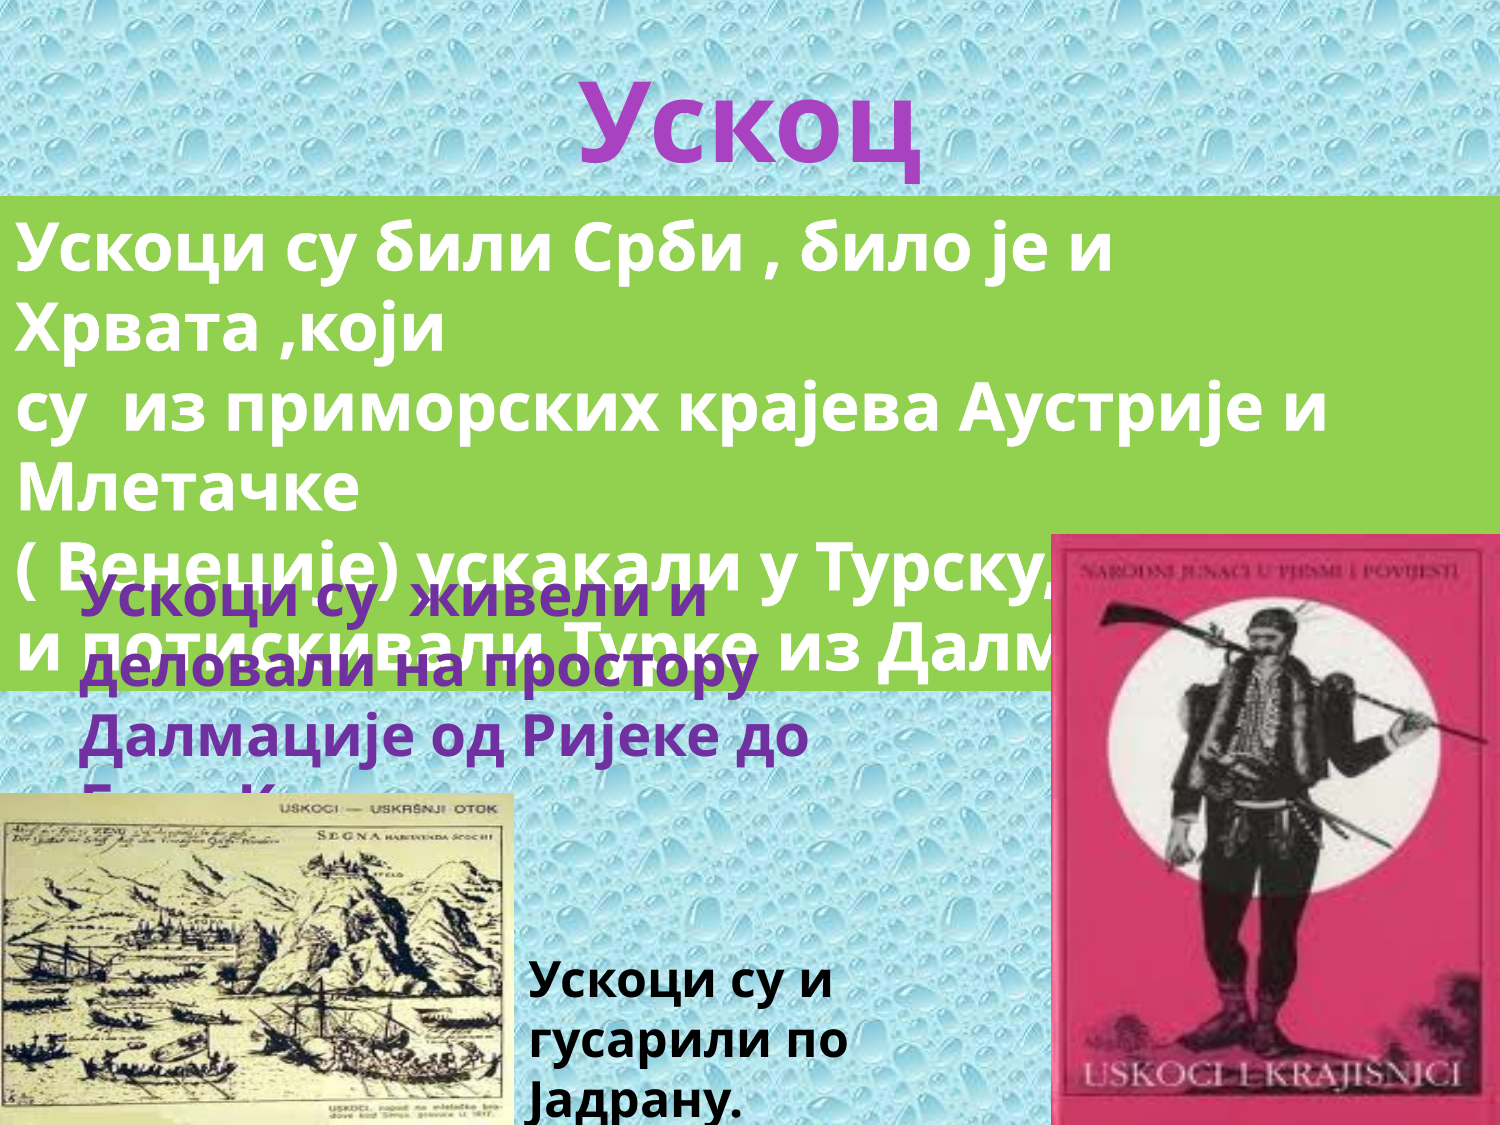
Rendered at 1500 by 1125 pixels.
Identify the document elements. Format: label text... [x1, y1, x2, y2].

picture [0, 0, 1500, 196]
text_box Ускоци су живели и деловали на простору Далмације од Ријеке до Боке Которске [64, 550, 916, 846]
text_box Ускоци су били Срби , било је и Хрвата ,који су из приморских крајева Аустрије и Млетачке ( Венеције) ускакали у Турску, пљачкали и потискивали Турке из Далмације. [0, 196, 1500, 691]
text_box Ускоци [562, 42, 938, 196]
picture [0, 534, 1500, 1125]
text_box Ускоци су и гусарили по Јадрану. [518, 940, 1010, 1125]
